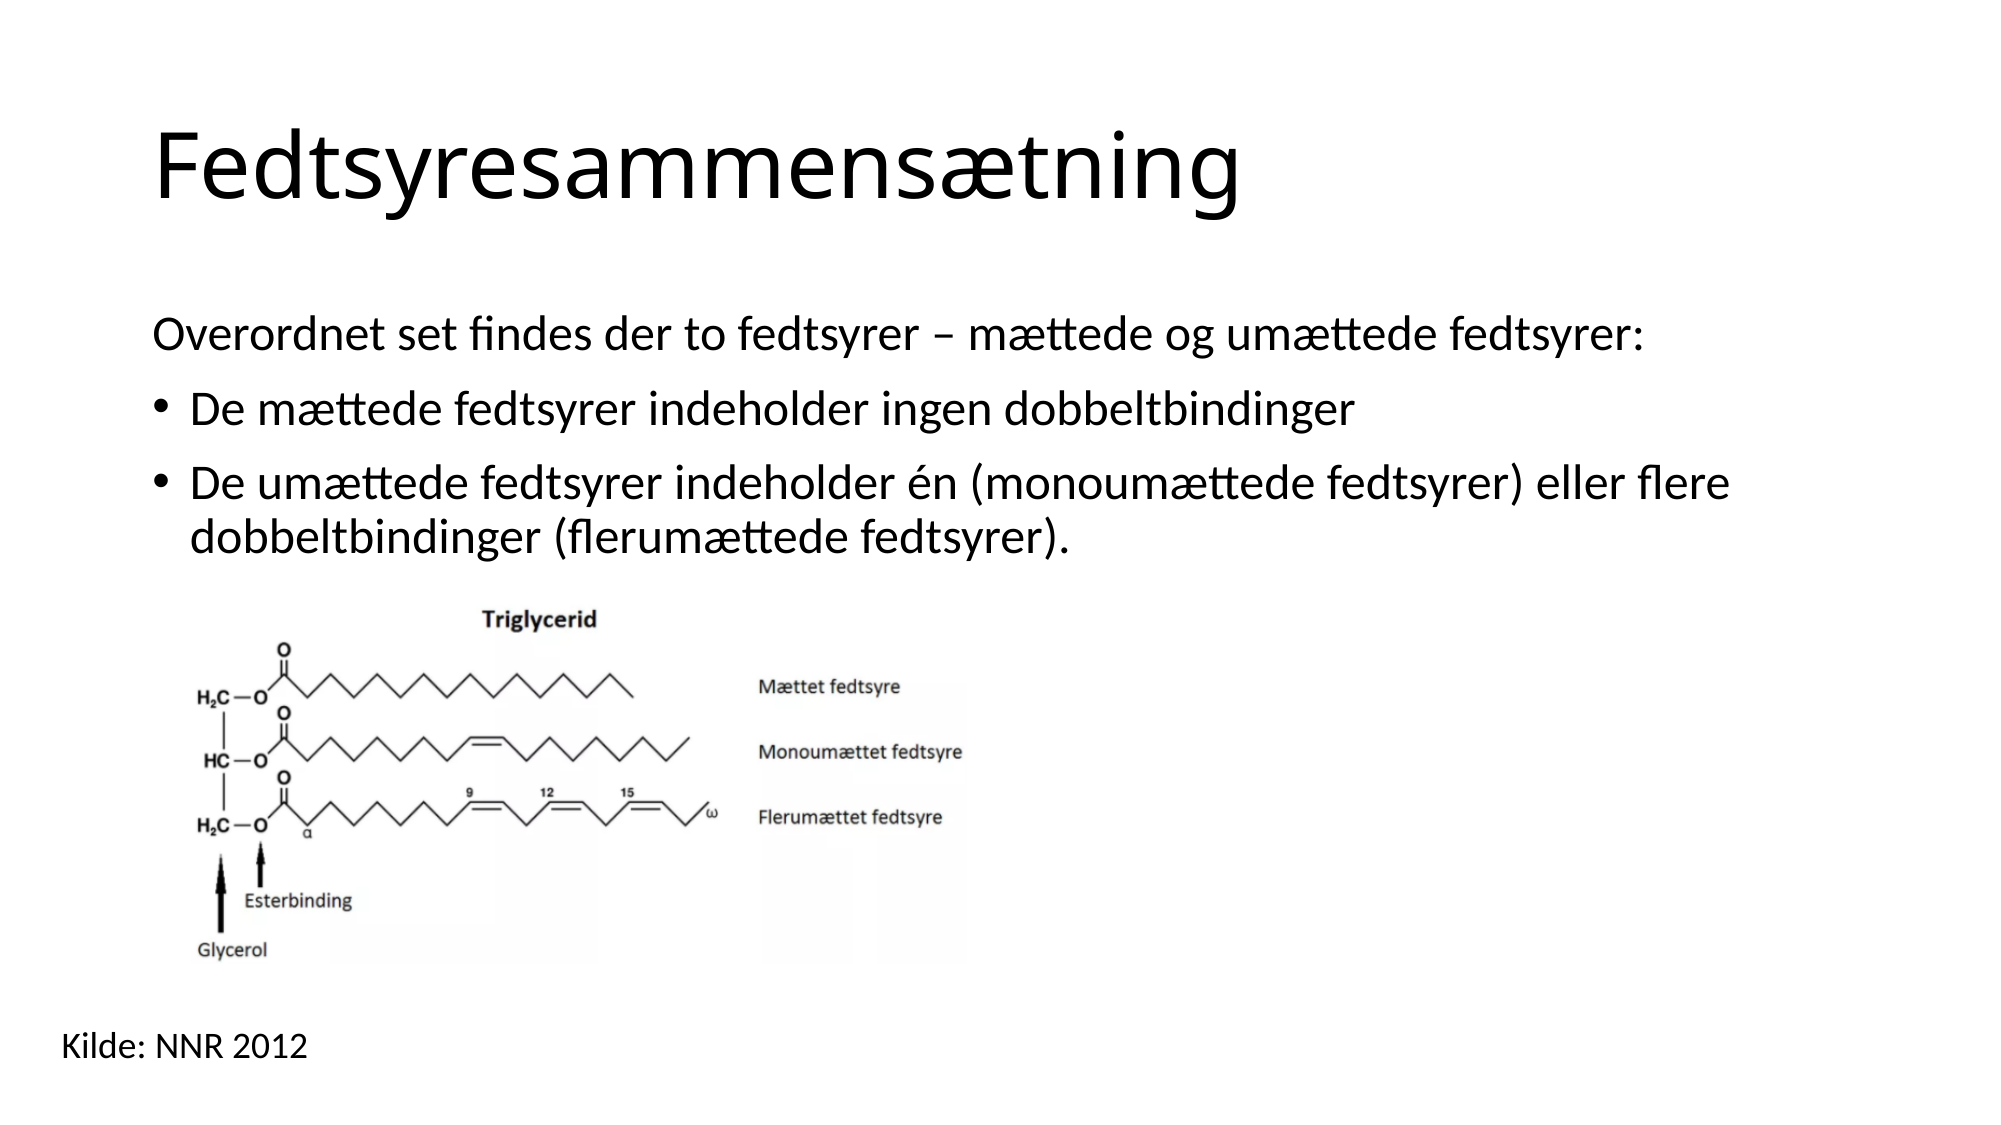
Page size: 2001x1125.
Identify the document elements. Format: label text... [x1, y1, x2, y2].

list Overordnet set findes der to fedtsyrer – mættede og umættede fedtsyrer: De mættede fedtsyrer indeholder ingen dobbeltbindinger De umættede fedtsyrer indeholder én (monoumættede fedtsyrer) eller flere dobbeltbindinger (flerumættede fedtsyrer). [137, 299, 1863, 1014]
title Fedtsyresammensætning [137, 59, 1863, 278]
text_box Kilde: NNR 2012 [46, 1013, 1047, 1073]
picture [183, 581, 983, 969]
